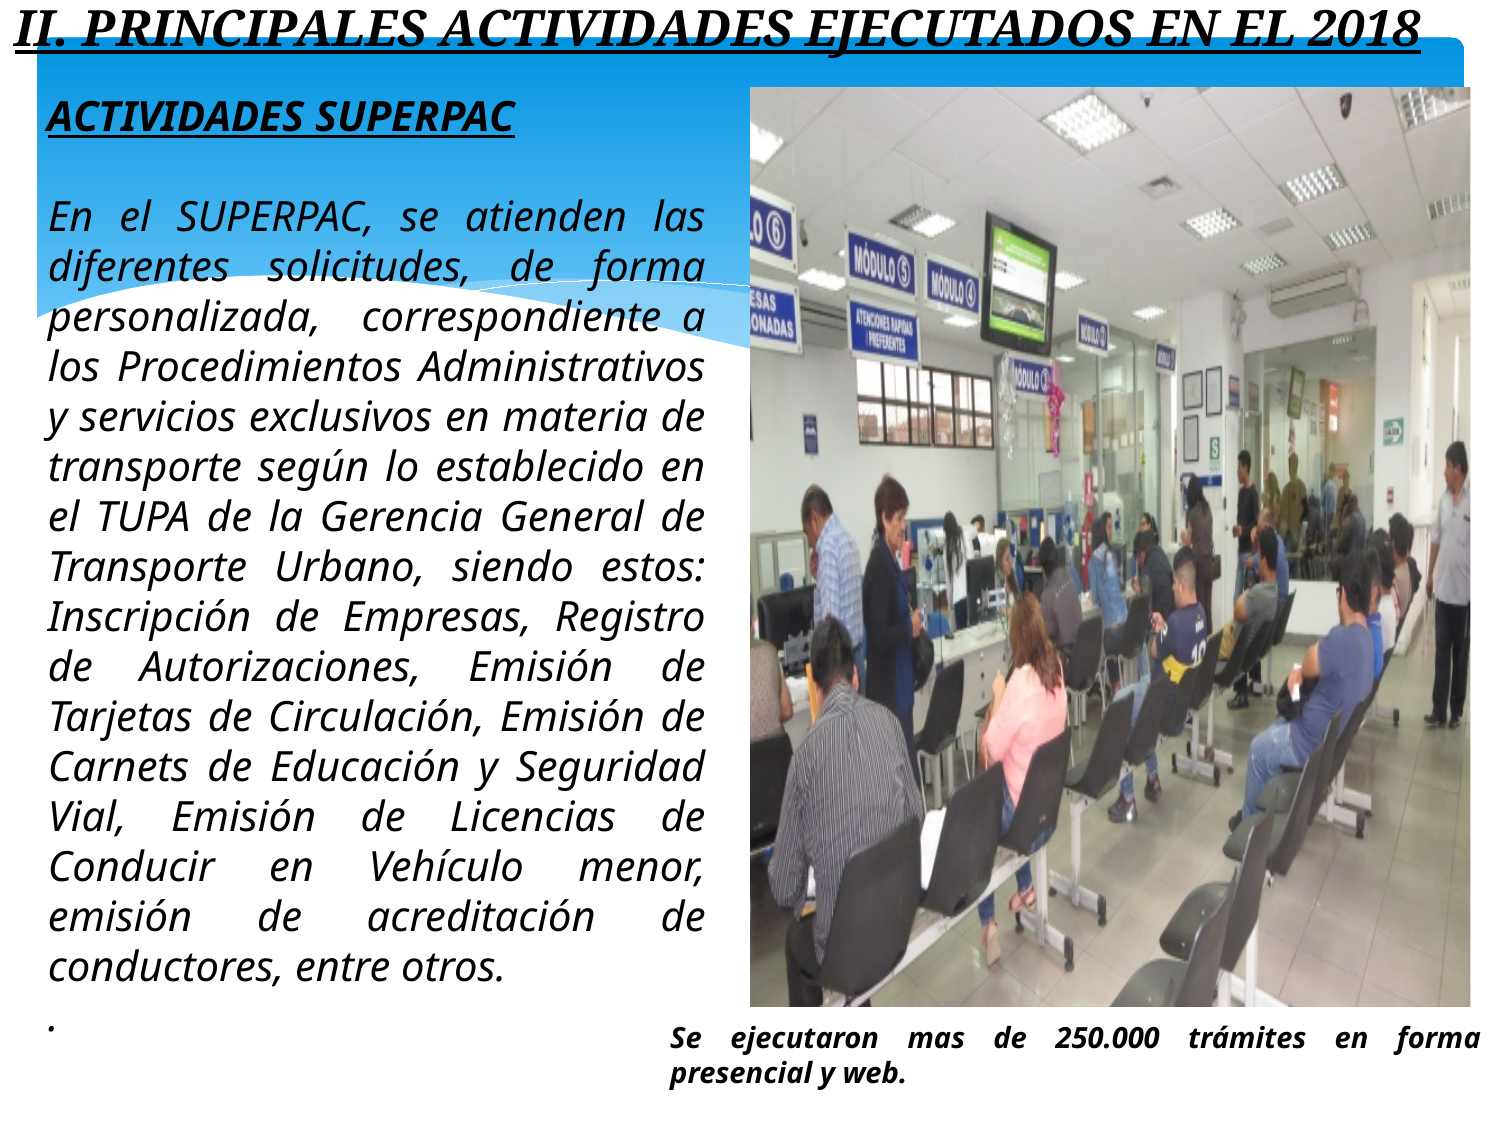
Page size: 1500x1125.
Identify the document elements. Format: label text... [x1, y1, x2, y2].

text_box II. PRINCIPALES ACTIVIDADES EJECUTADOS EN EL 2018 [0, 0, 1442, 82]
text_box Se ejecutaron mas de 250.000 trámites en forma presencial y web. [655, 1012, 1496, 1098]
picture [749, 87, 1471, 1007]
text_box ACTIVIDADES SUPERPAC En el SUPERPAC, se atienden las diferentes solicitudes, de forma personalizada, correspondiente a los Procedimientos Administrativos y servicios exclusivos en materia de transporte según lo establecido en el TUPA de la Gerencia General de Transporte Urbano, siendo estos: Inscripción de Empresas, Registro de Autorizaciones, Emisión de Tarjetas de Circulación, Emisión de Carnets de Educación y Seguridad Vial, Emisión de Licencias de Conducir en Vehículo menor, emisión de acreditación de conductores, entre otros. . [33, 82, 721, 1048]
